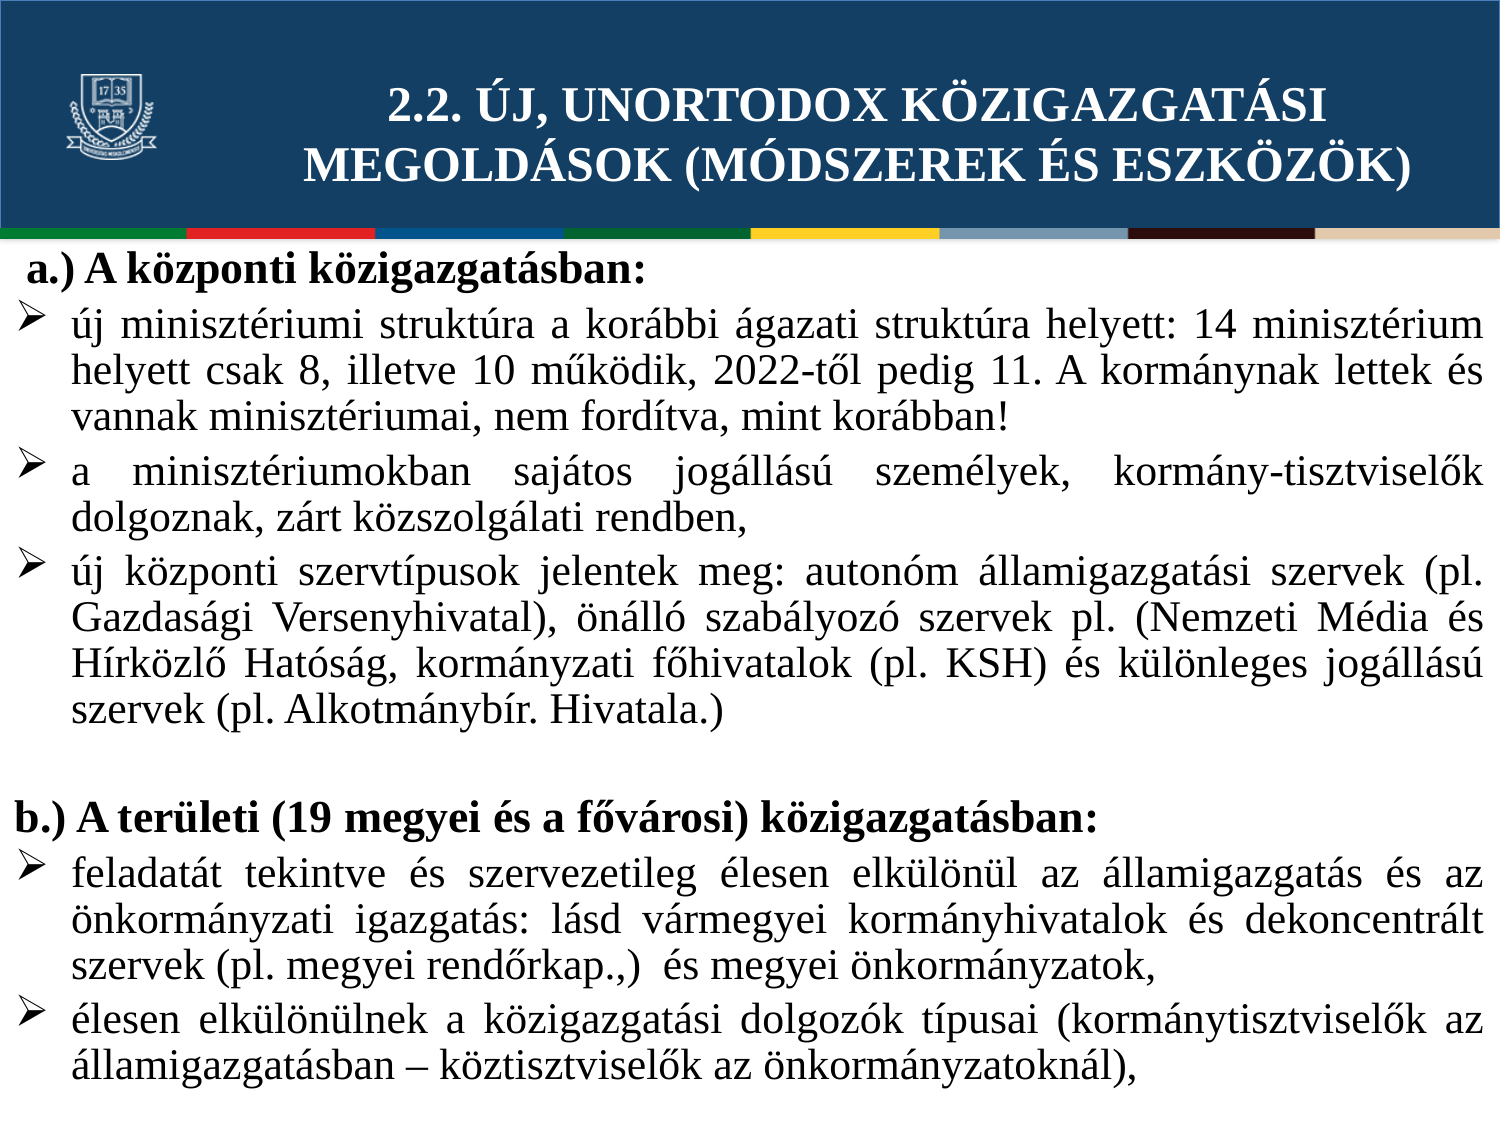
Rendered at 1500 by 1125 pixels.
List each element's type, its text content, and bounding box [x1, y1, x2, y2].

picture [66, 74, 157, 160]
title 2.2. Új, unortodox közigazgatási megoldások (MÓDSZEREK ÉS ESZKÖZÖK) [183, 64, 1500, 239]
list a.) A központi közigazgatásban: új minisztériumi struktúra a korábbi ágazati struktúra helyett: 14 minisztérium helyett csak 8, illetve 10 működik, 2022-től pedig 11. A kormánynak lettek és vannak minisztériumai, nem fordítva, mint korábban! a minisztériumokban sajátos jogállású személyek, kormány-tisztviselők dolgoznak, zárt közszolgálati rendben, új központi szervtípusok jelentek meg: autonóm államigazgatási szervek (pl. Gazdasági Versenyhivatal), önálló szabályozó szervek pl. (Nemzeti Média és Hírközlő Hatóság, kormányzati főhivatalok (pl. KSH) és különleges jogállású szervek (pl. Alkotmánybír. Hivatala.) b.) A területi (19 megyei és a fővárosi) közigazgatásban: feladatát tekintve és szervezetileg élesen elkülönül az államigazgatás és az önkormányzati igazgatás: lásd vármegyei kormányhivatalok és dekoncentrált szervek (pl. megyei rendőrkap.,) és megyei önkormányzatok, élesen elkülönülnek a közigazgatási dolgozók típusai (kormánytisztviselők az államigazgatásban – köztisztviselők az önkormányzatoknál), [0, 239, 1500, 1125]
